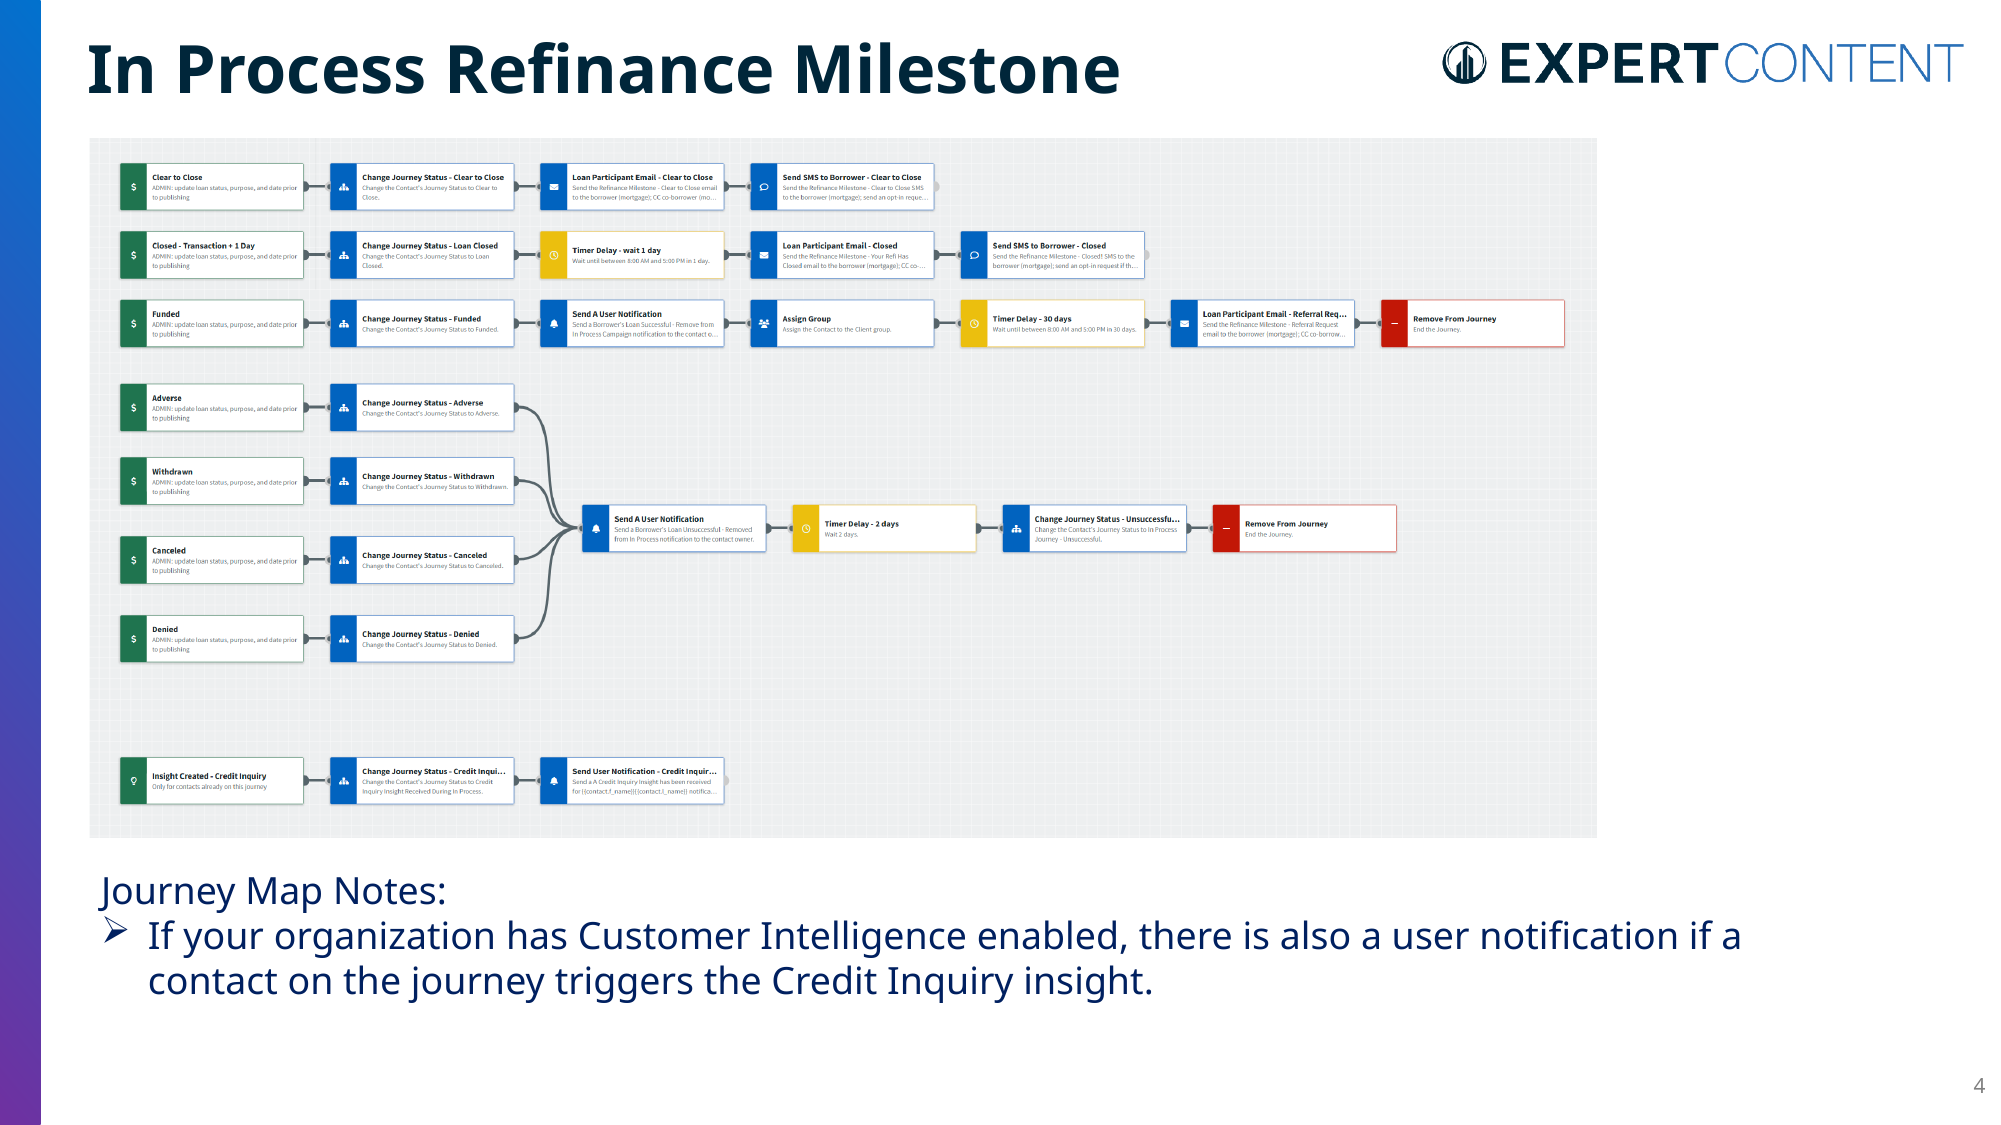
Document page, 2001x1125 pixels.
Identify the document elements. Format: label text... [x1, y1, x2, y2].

picture [1442, 41, 1964, 85]
picture [89, 138, 1597, 838]
picture [1442, 41, 1461, 58]
text_box Journey Map Notes: If your organization has Customer Intelligence enabled, there is also a user notification if a contact on the journey triggers the Credit Inquiry insight. [86, 859, 1843, 1083]
text_box In Process Refinance Milestone [72, 21, 1707, 116]
picture [1446, 45, 1484, 76]
